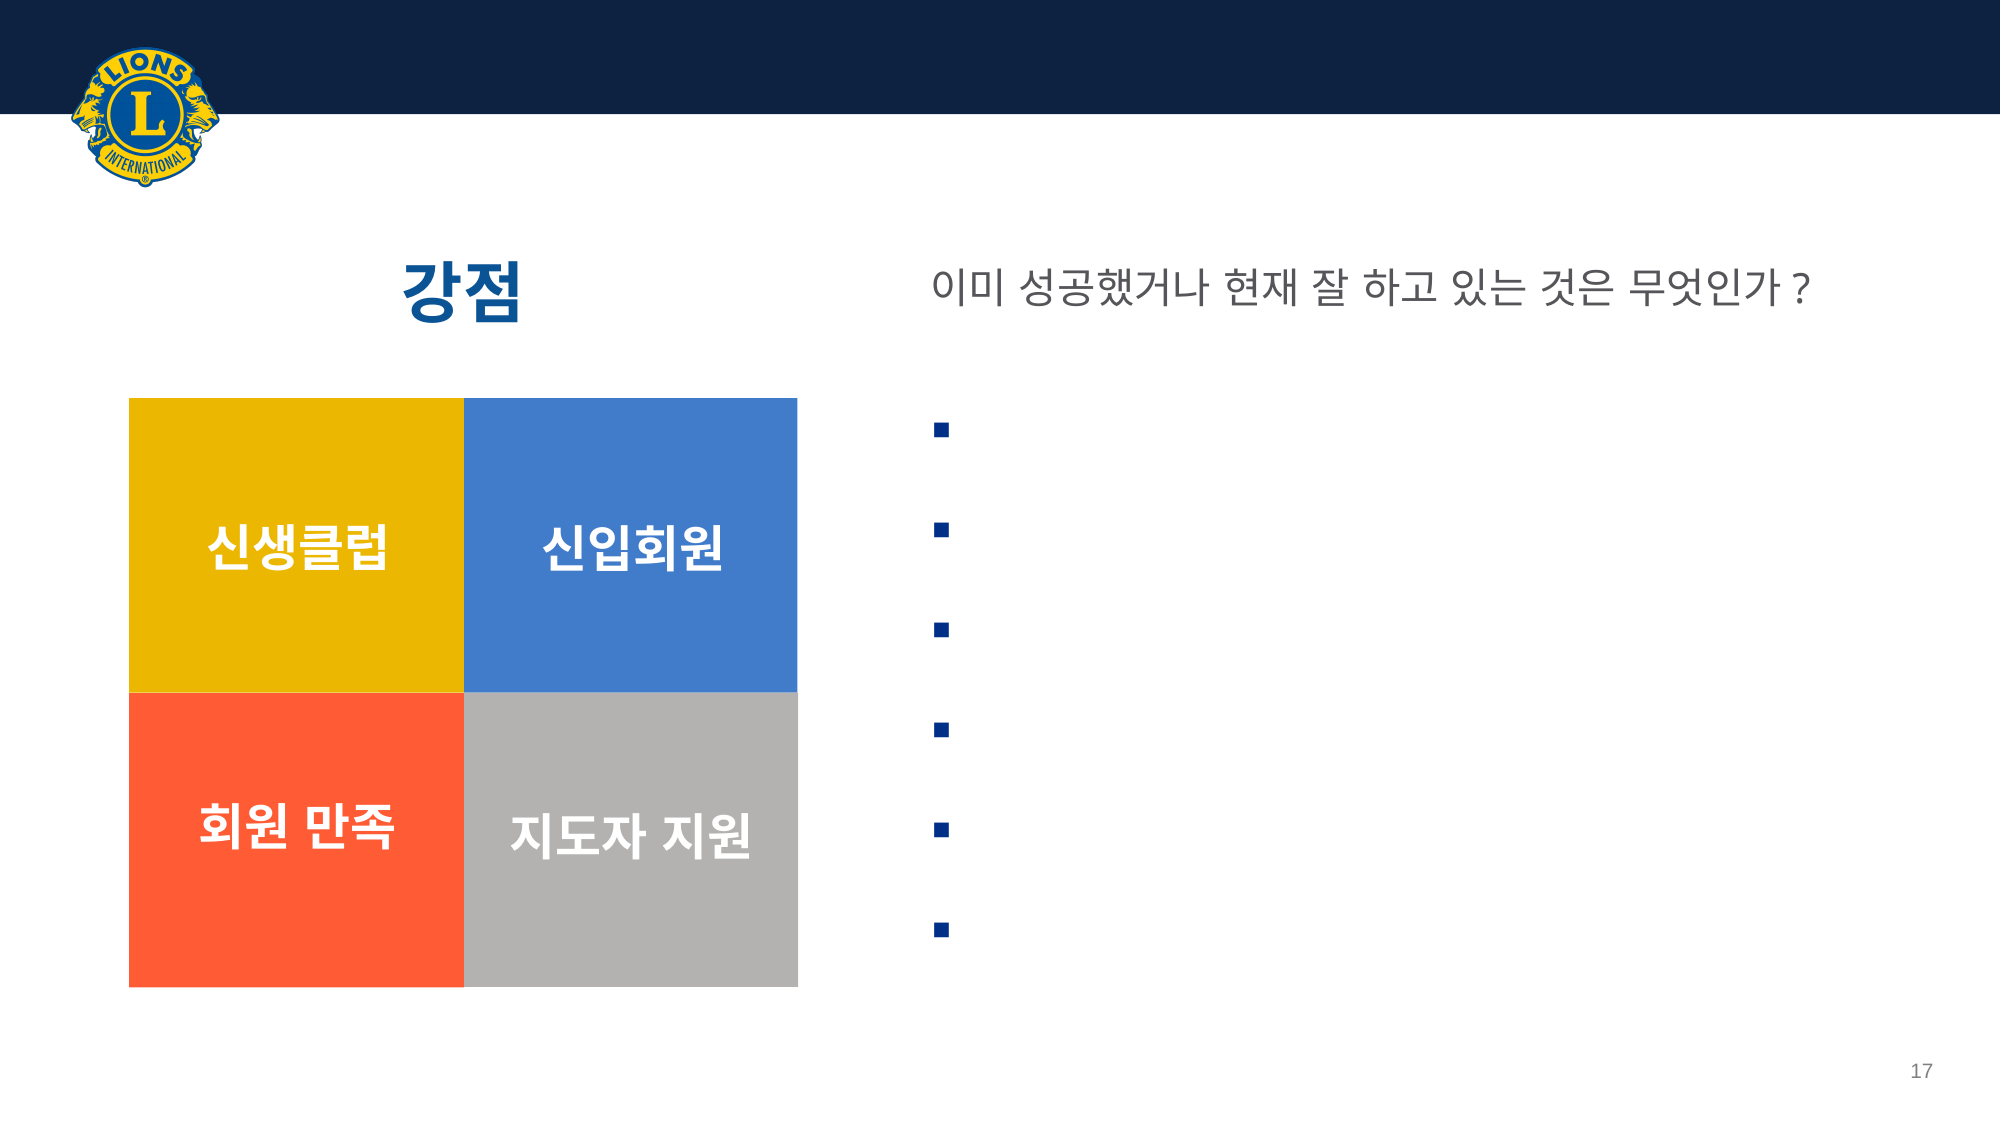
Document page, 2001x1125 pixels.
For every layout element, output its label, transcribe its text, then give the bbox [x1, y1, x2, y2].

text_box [128, 397, 801, 988]
text_box 강점 [115, 227, 811, 365]
text_box 이미 성공했거나 현재 잘 하고 있는 것은 무엇인가? [915, 260, 1913, 399]
text_box [0, 0, 2000, 116]
text_box [915, 369, 1780, 1105]
picture [62, 34, 223, 195]
